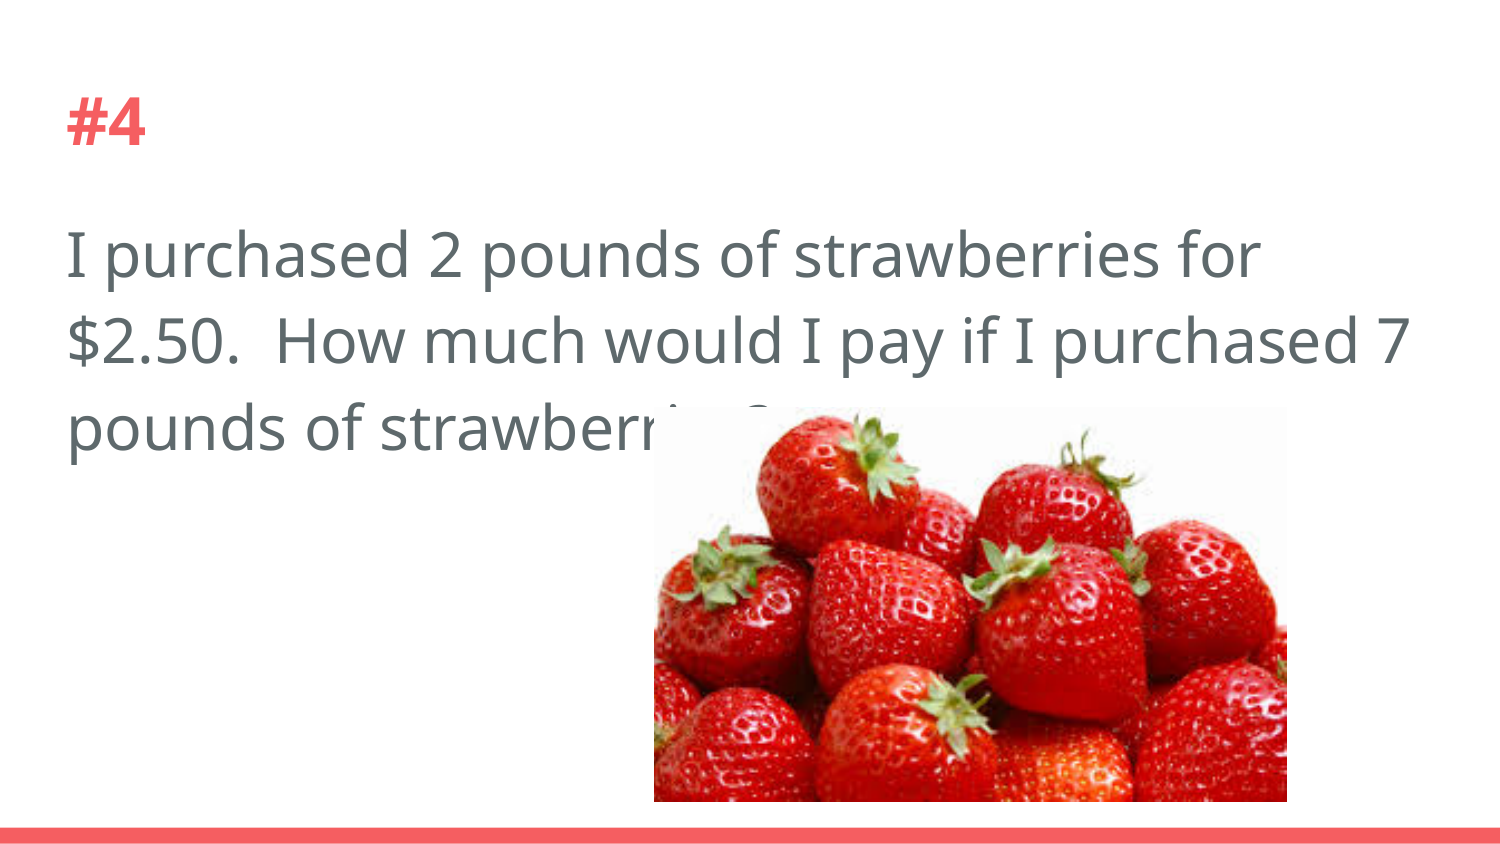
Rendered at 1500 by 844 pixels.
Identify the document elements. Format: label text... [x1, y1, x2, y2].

picture [654, 407, 1288, 803]
list I purchased 2 pounds of strawberries for $2.50. How much would I pay if I purchased 7 pounds of strawberries? [51, 189, 1449, 750]
title #4 [51, 64, 1449, 167]
